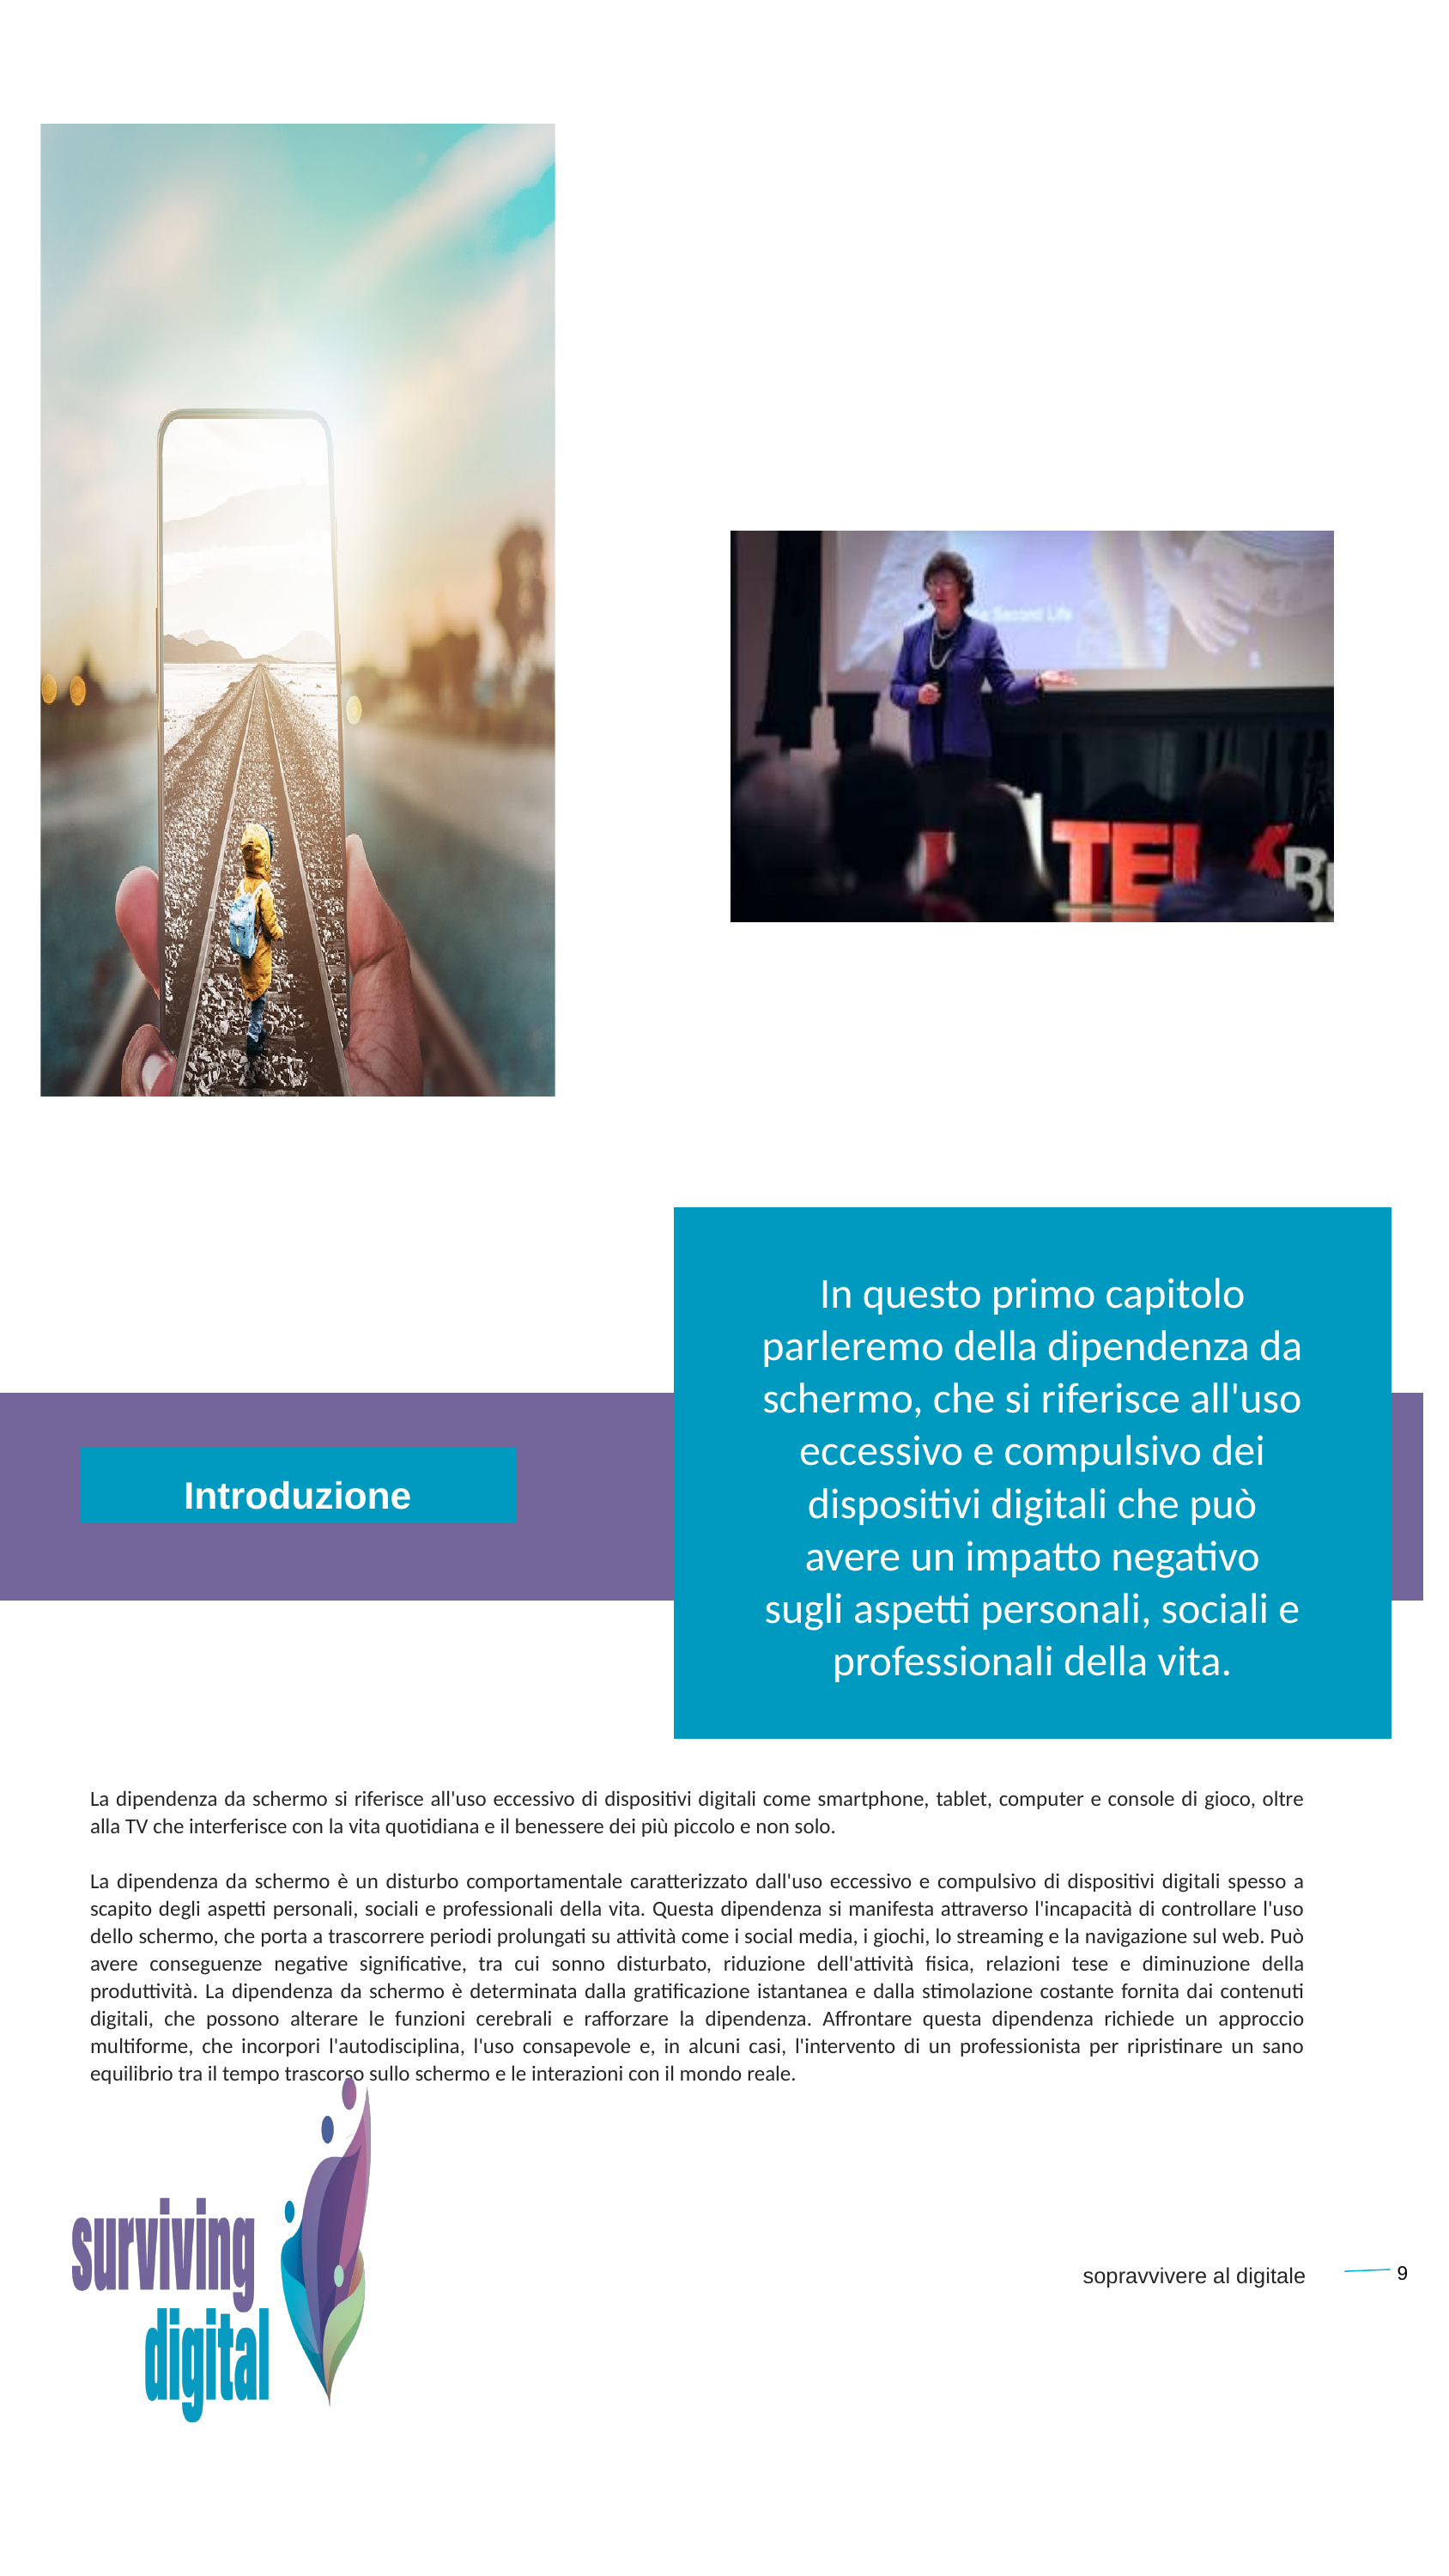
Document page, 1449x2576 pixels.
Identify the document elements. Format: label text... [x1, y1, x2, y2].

text_box 9 [1385, 2256, 1420, 2285]
text_box [0, 1393, 673, 1601]
text_box sopravvivere al digitale [1082, 2256, 1449, 2288]
text_box [40, 124, 555, 1097]
text_box La dipendenza da schermo si riferisce all'uso eccessivo di dispositivi digitali come smartphone, tablet, computer e console di gioco, oltre alla TV che interferisce con la vita quotidiana e il benessere dei più piccolo e non solo. La dipendenza da schermo è un disturbo comportamentale caratterizzato dall'uso eccessivo e compulsivo di dispositivi digitali spesso a scapito degli aspetti personali, sociali e professionali della vita. Questa dipendenza si manifesta attraverso l'incapacità di controllare l'uso dello schermo, che porta a trascorrere periodi prolungati su attività come i social media, i giochi, lo streaming e la navigazione sul web. Può avere conseguenze negative significative, tra cui sonno disturbato, riduzione dell'attività fisica, relazioni tese e diminuzione della produttività. La dipendenza da schermo è determinata dalla gratificazione istantanea e dalla stimolazione costante fornita dai contenuti digitali, che possono alterare le funzioni cerebrali e rafforzare la dipendenza. Affrontare questa dipendenza richiede un approccio multiforme, che incorpori l'autodisciplina, l'uso consapevole e, in alcuni casi, l'intervento di un professionista per ripristinare un sano equilibrio tra il tempo trascorso sullo schermo e le interazioni con il mondo reale. [89, 1783, 1307, 2154]
text_box Introduzione [93, 1461, 503, 1517]
picture [731, 531, 1335, 922]
text_box [80, 1447, 516, 1523]
text_box In questo primo capitolo parleremo della dipendenza da schermo, che si riferisce all'uso eccessivo e compulsivo dei dispositivi digitali che può avere un impatto negativo sugli aspetti personali, sociali e professionali della vita. [761, 1212, 1304, 1685]
text_box [673, 1206, 1392, 1740]
text_box [1392, 1393, 1424, 1601]
text_box [62, 2054, 381, 2445]
